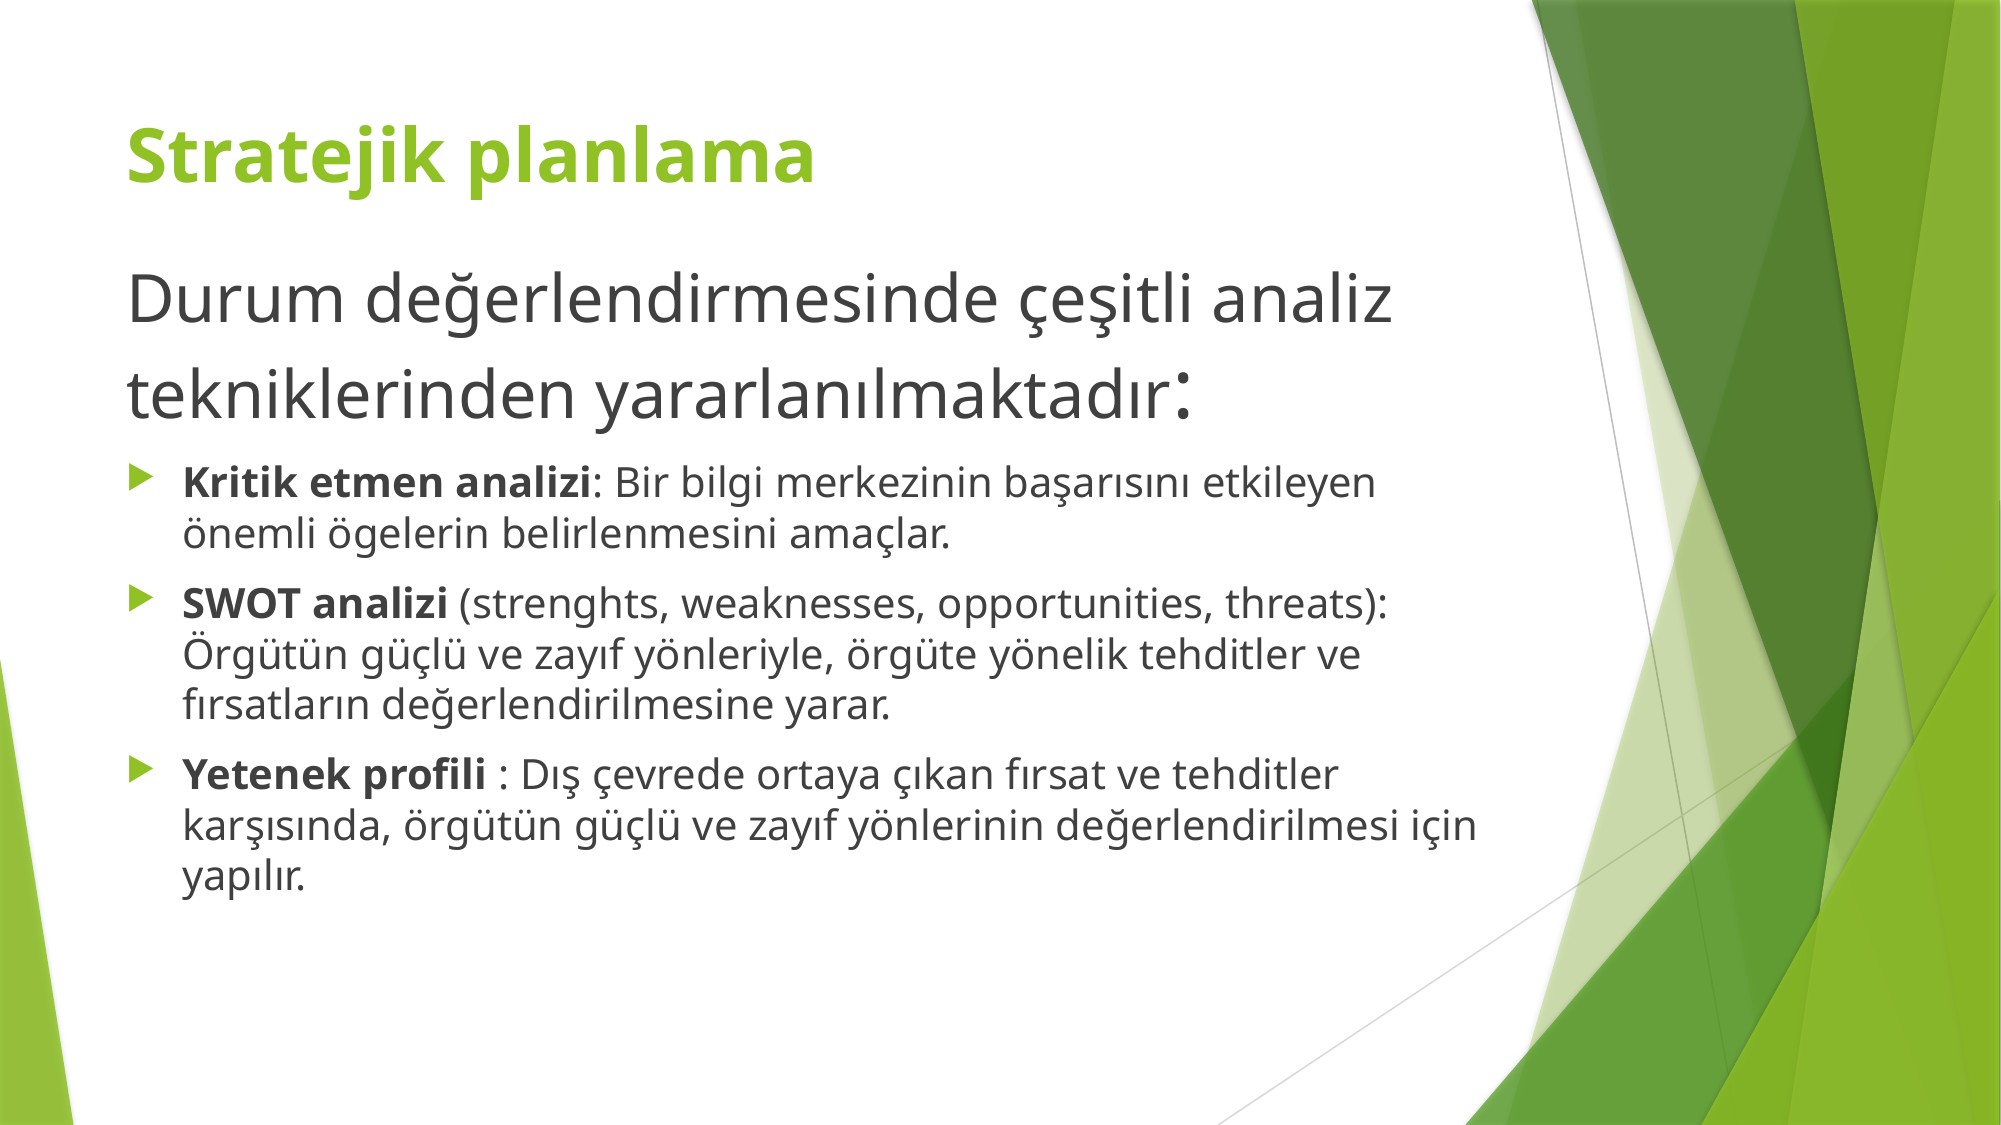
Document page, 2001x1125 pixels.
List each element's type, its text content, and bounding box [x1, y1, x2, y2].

title Stratejik planlama [111, 99, 1522, 247]
list Durum değerlendirmesinde çeşitli analiz tekniklerinden yararlanılmaktadır: Kritik etmen analizi: Bir bilgi merkezinin başarısını etkileyen önemli ögelerin belirlenmesini amaçlar. SWOT analizi (strenghts, weaknesses, opportunities, threats): Örgütün güçlü ve zayıf yönleriyle, örgüte yönelik tehditler ve fırsatların değerlendirilmesine yarar. Yetenek profili : Dış çevrede ortaya çıkan fırsat ve tehditler karşısında, örgütün güçlü ve zayıf yönlerinin değerlendirilmesi için yapılır. [111, 247, 1522, 992]
